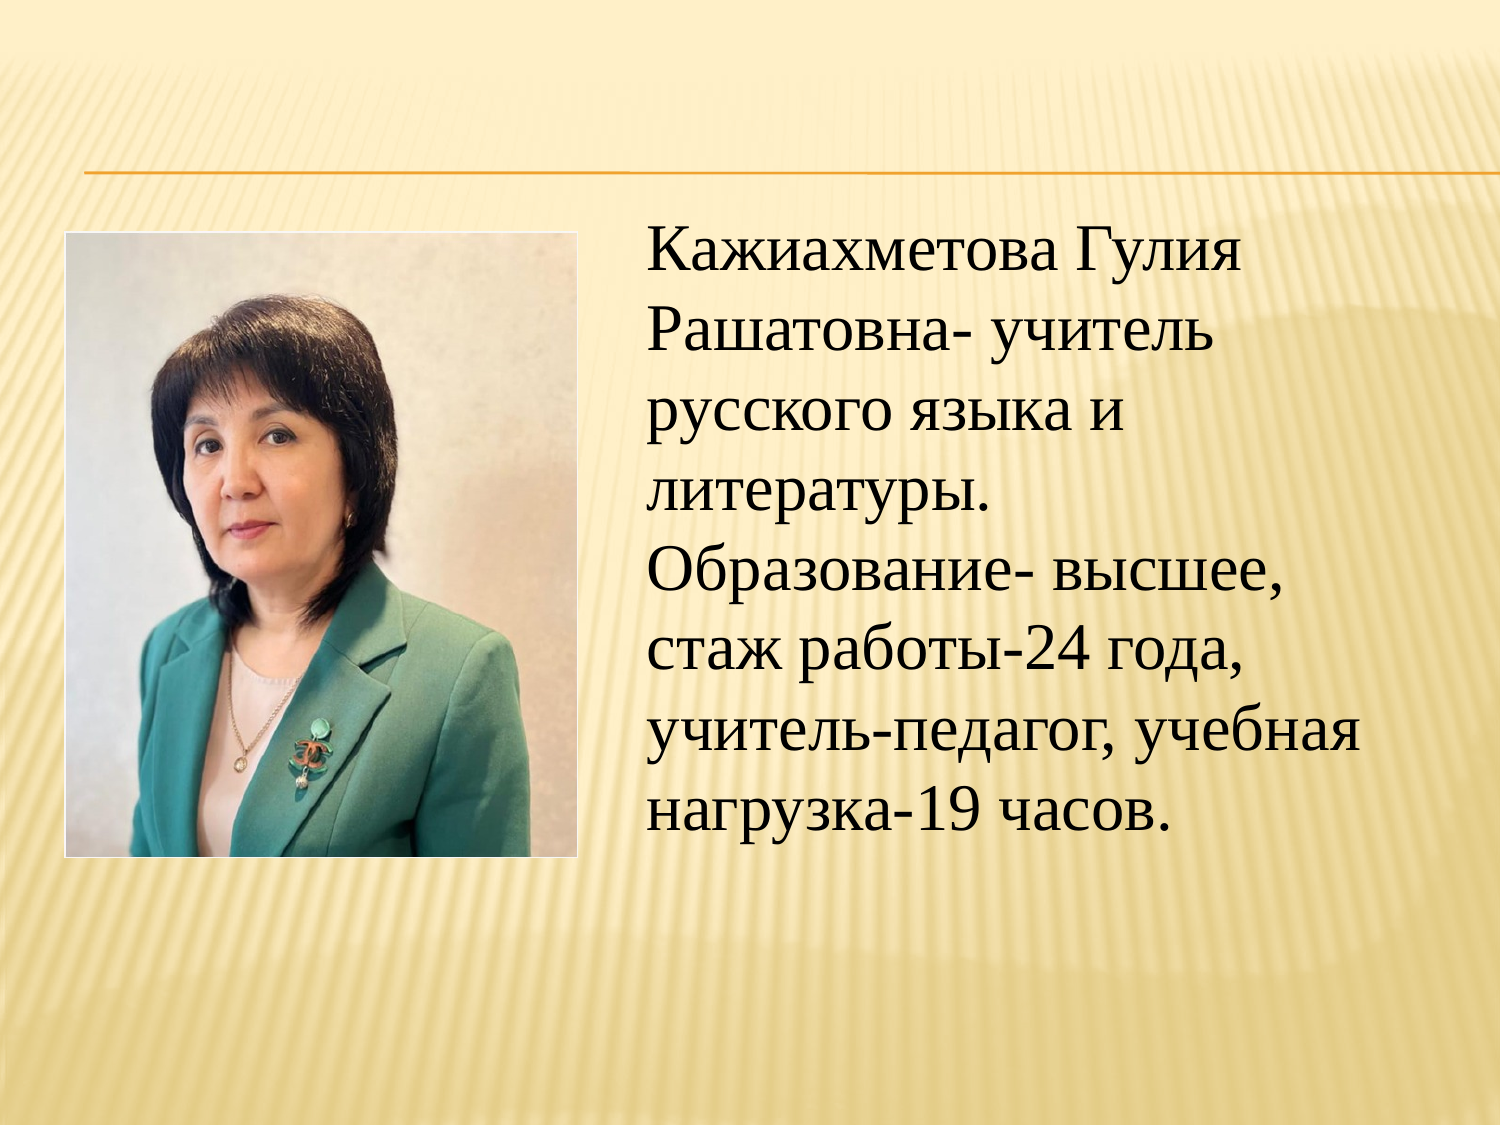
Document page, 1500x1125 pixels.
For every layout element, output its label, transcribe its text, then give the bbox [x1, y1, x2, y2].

picture [64, 231, 579, 859]
text_box Кажиахметова Гулия Рашатовна- учитель русского языка и литературы. Образование- высшее, стаж работы-24 года, учитель-педагог, учебная нагрузка-19 часов. [631, 196, 1382, 851]
